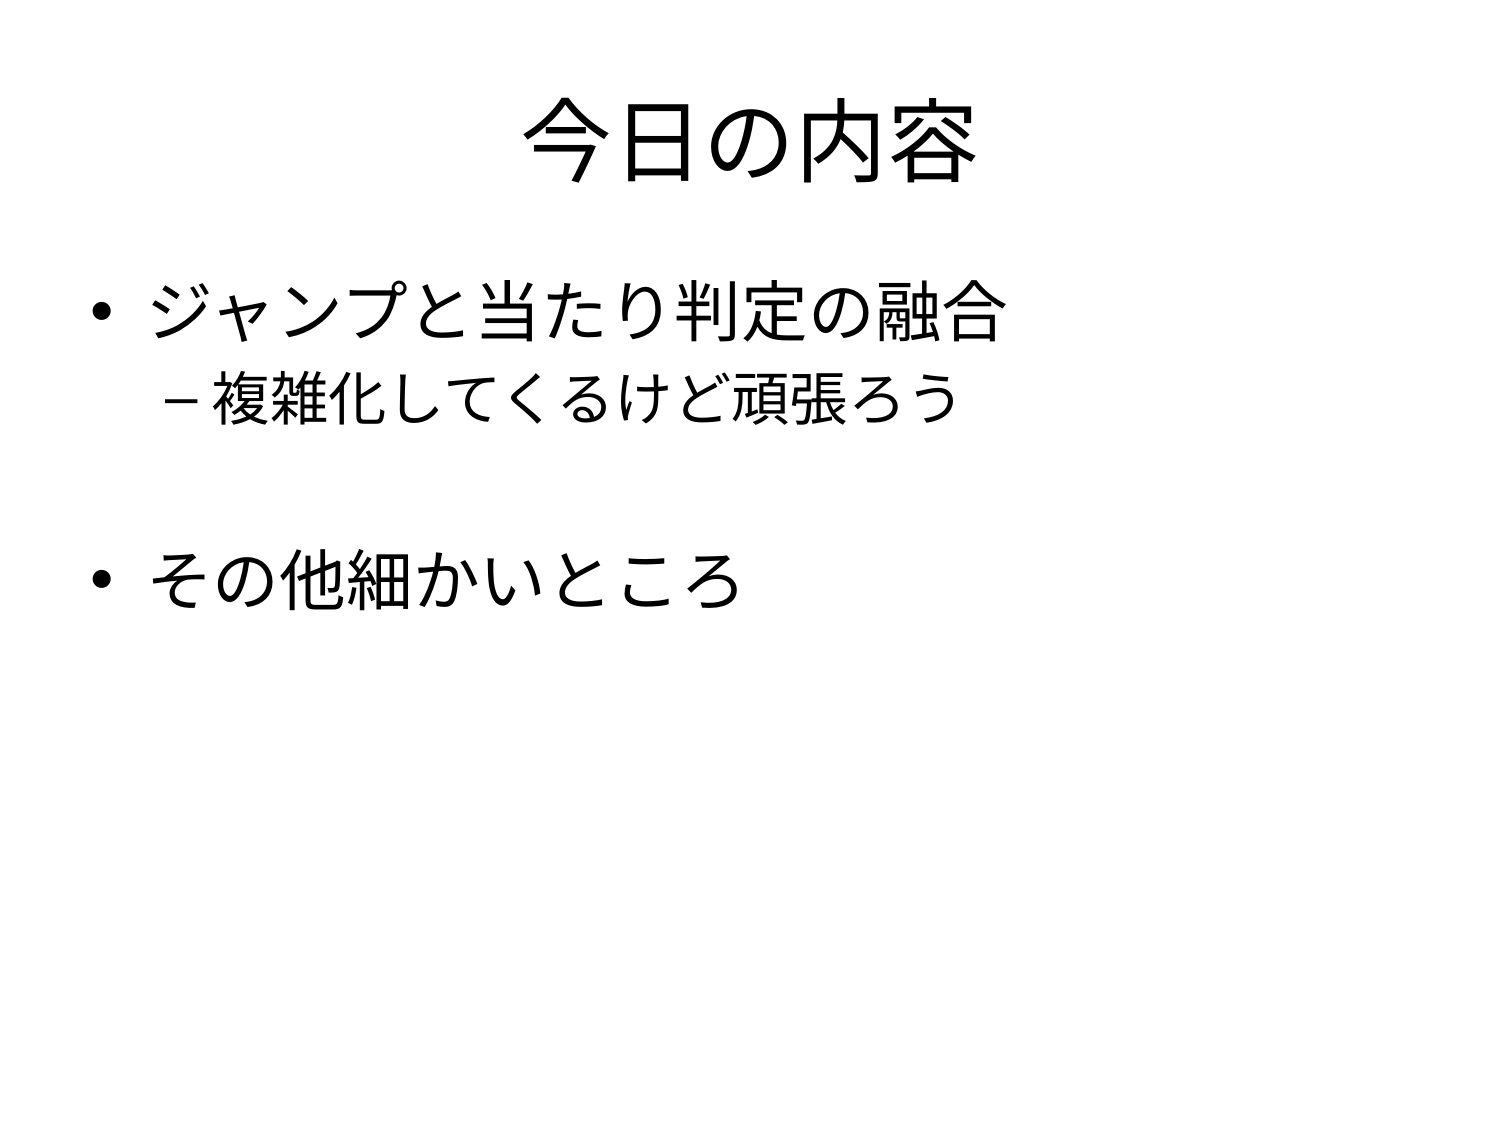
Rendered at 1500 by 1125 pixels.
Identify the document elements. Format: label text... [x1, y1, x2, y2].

title 今日の内容 [75, 45, 1425, 233]
list ジャンプと当たり判定の融合 複雑化してくるけど頑張ろう その他細かいところ [75, 262, 1425, 1005]
